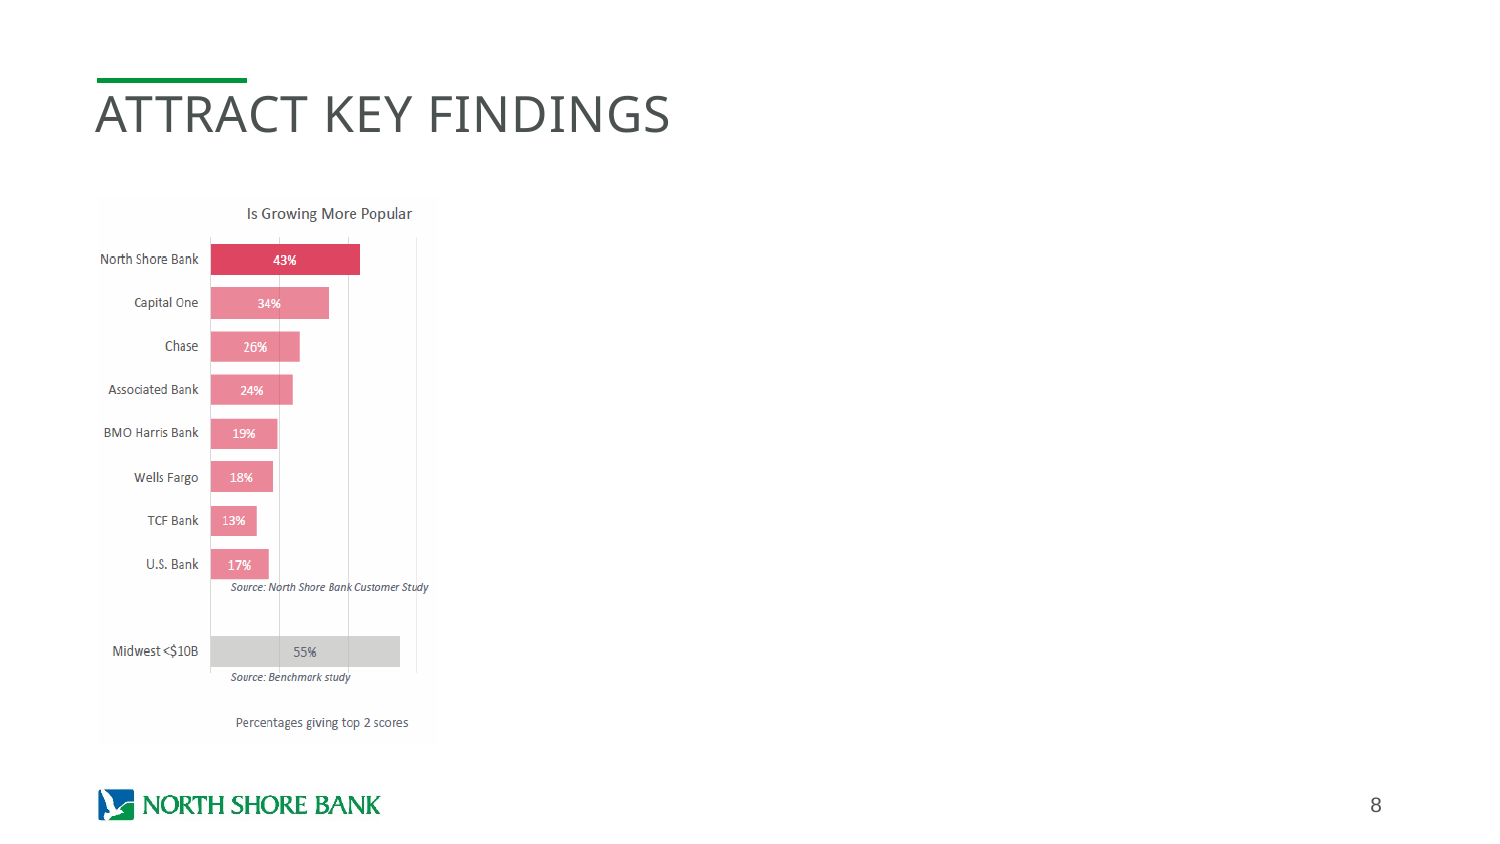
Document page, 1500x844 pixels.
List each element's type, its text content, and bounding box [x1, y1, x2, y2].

list Attract KEY FINDINGS [95, 82, 1401, 146]
picture [98, 197, 438, 744]
picture [96, 787, 381, 822]
slide_number 8 [1338, 782, 1397, 828]
